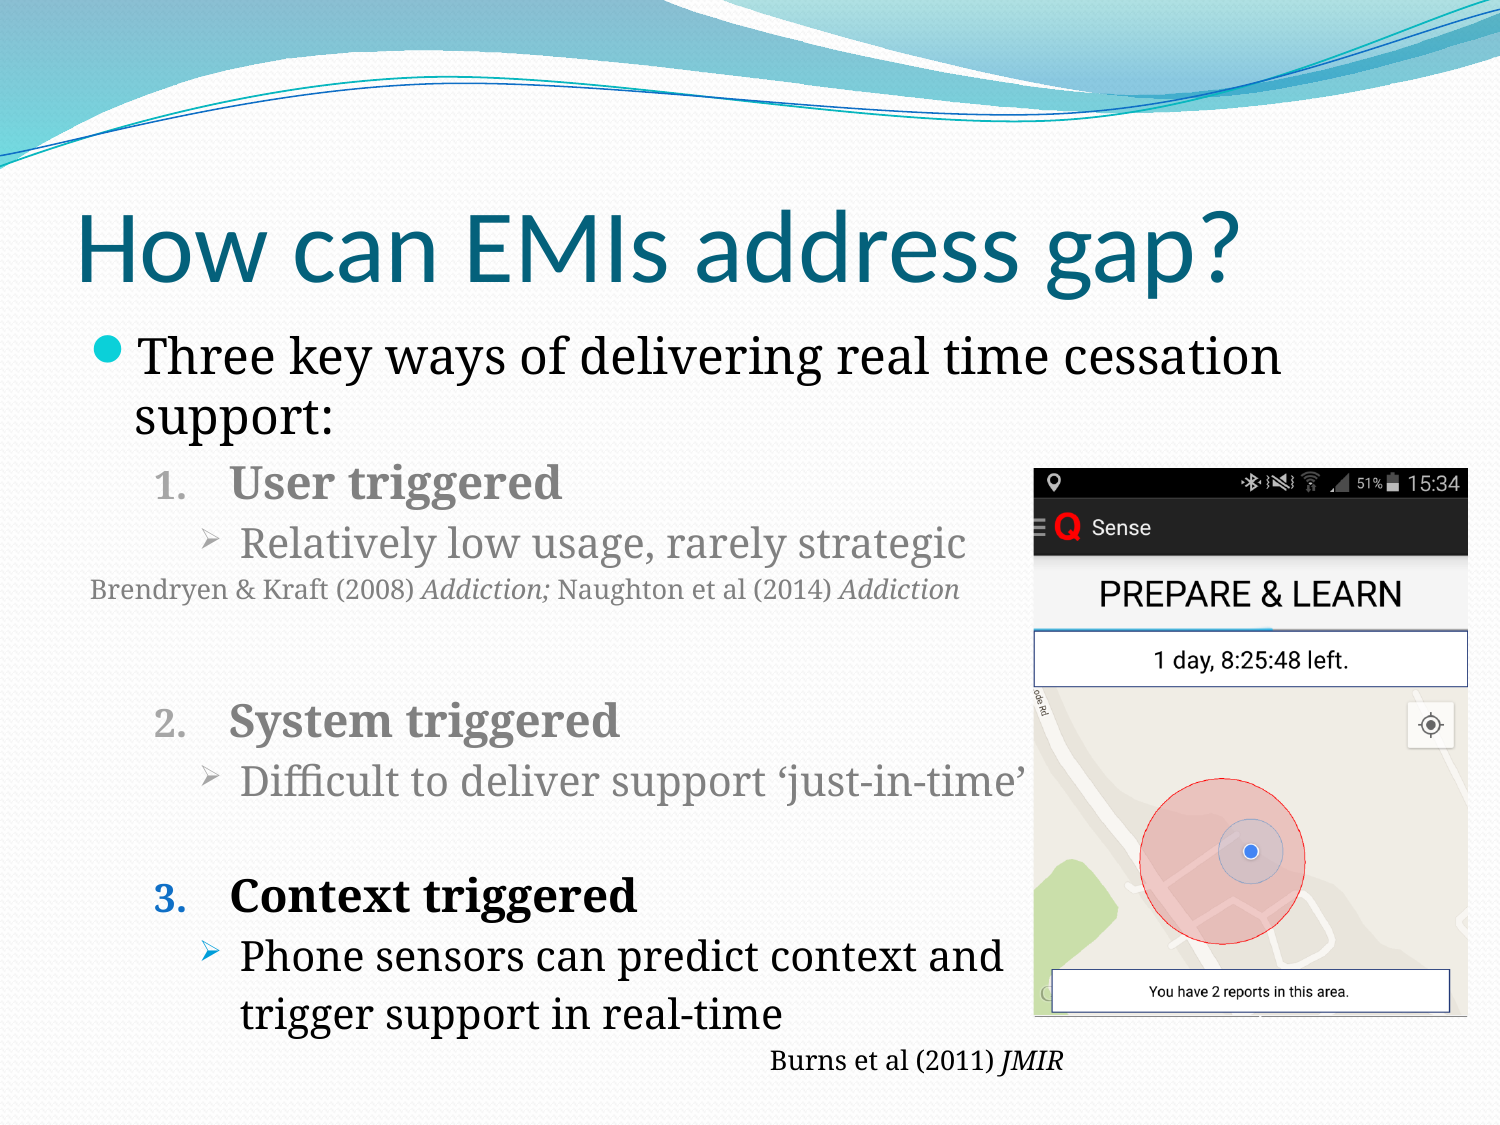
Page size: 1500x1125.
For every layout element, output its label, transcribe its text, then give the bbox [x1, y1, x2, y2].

title How can EMIs address gap? [75, 115, 1425, 303]
list Three key ways of delivering real time cessation support: User triggered Relatively low usage, rarely strategic Brendryen & Kraft (2008) Addiction; Naughton et al (2014) Addiction System triggered Difficult to deliver support ‘just-in-time’ Context triggered Phone sensors can predict context and trigger support in real-time Burns et al (2011) JMIR [75, 317, 1425, 1038]
table_cell 3. Feasibility of geofence triggered support and... [1026, 469, 1425, 1029]
picture [1033, 467, 1469, 1017]
